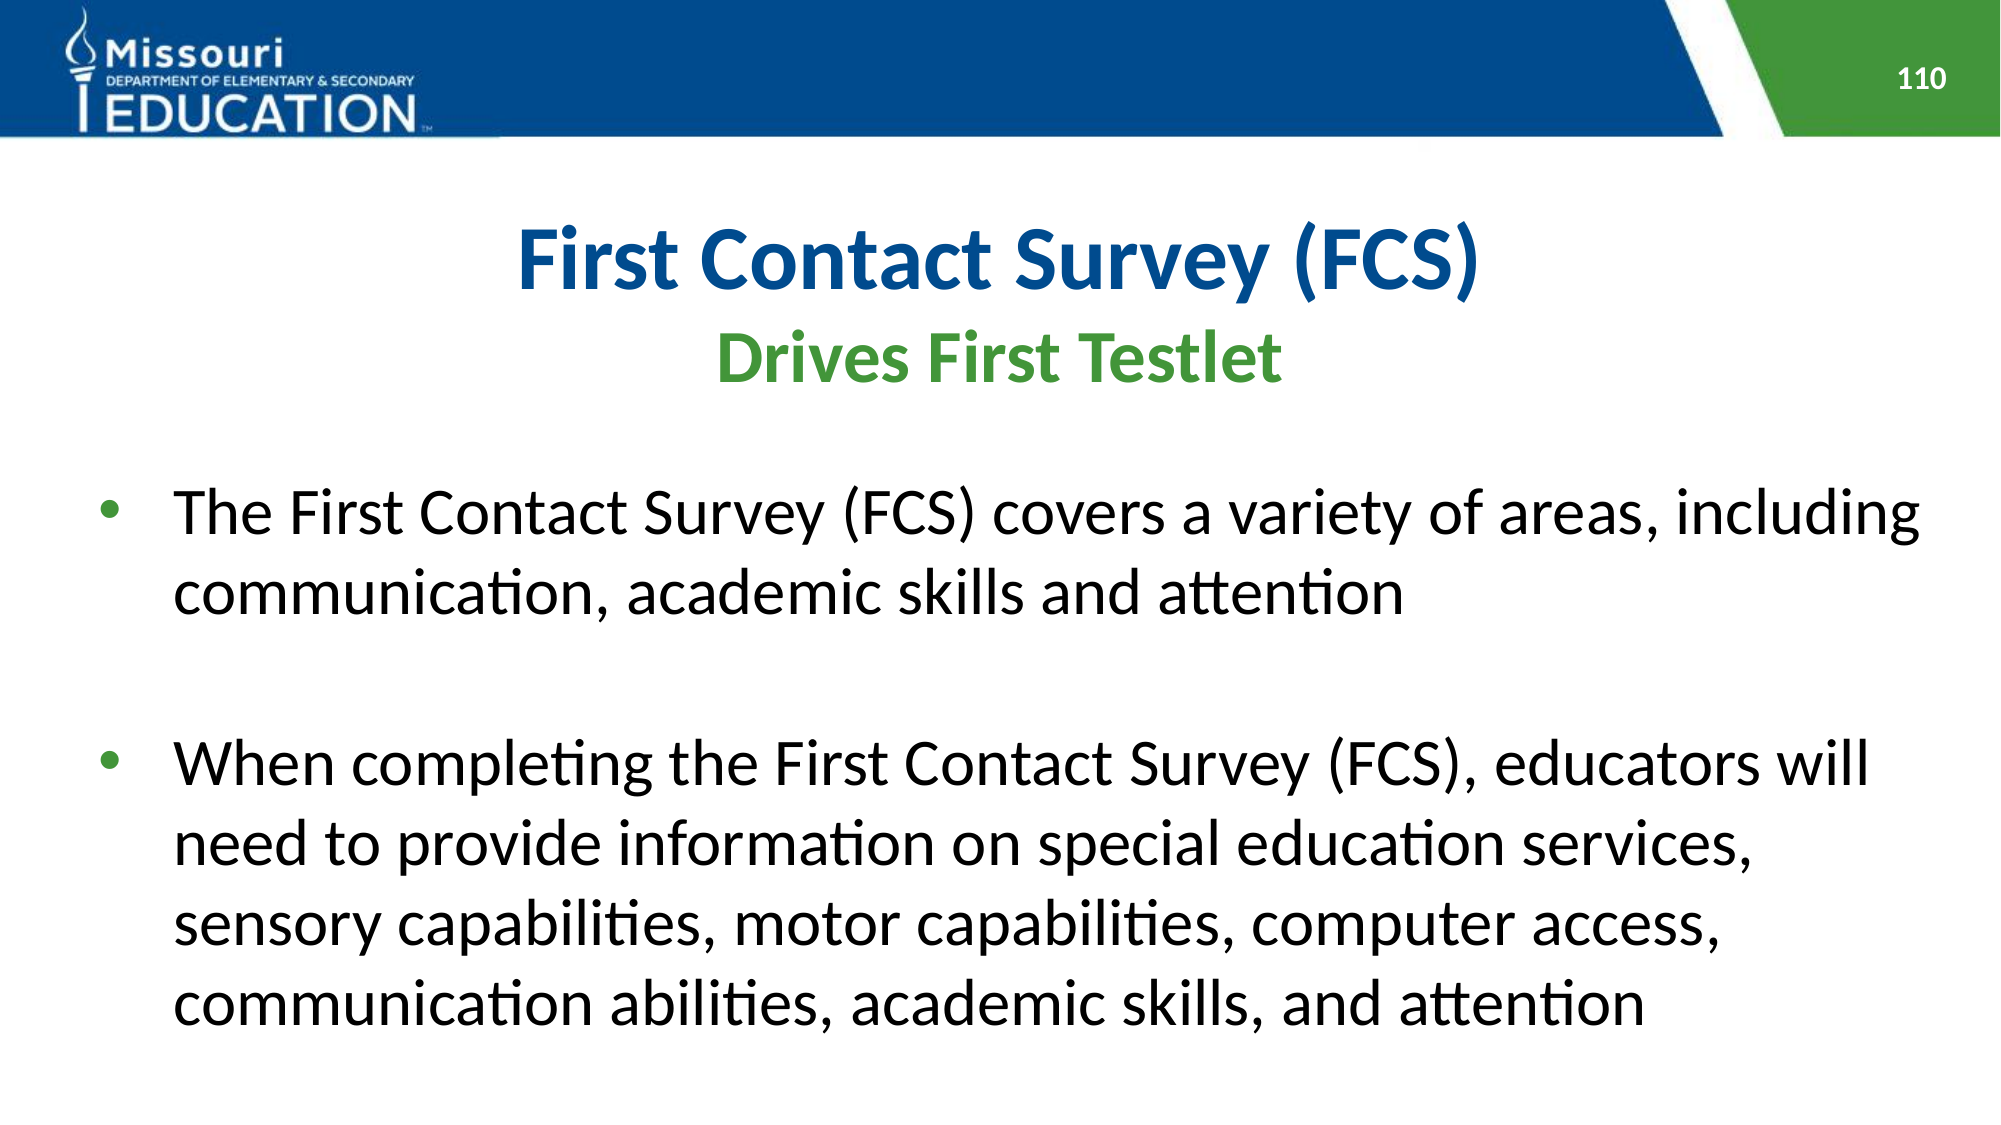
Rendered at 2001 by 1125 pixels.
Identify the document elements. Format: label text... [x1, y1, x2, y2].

title First Contact Survey (FCS) Drives First Testlet [56, 210, 1944, 386]
picture [0, 0, 2001, 1125]
list The First Contact Survey (FCS) covers a variety of areas, including communication, academic skills and attention When completing the First Contact Survey (FCS), educators will need to provide information on special education services, sensory capabilities, motor capabilities, computer access, communication abilities, academic skills, and attention [56, 458, 1944, 1094]
slide_number 110 [1800, 45, 1967, 106]
